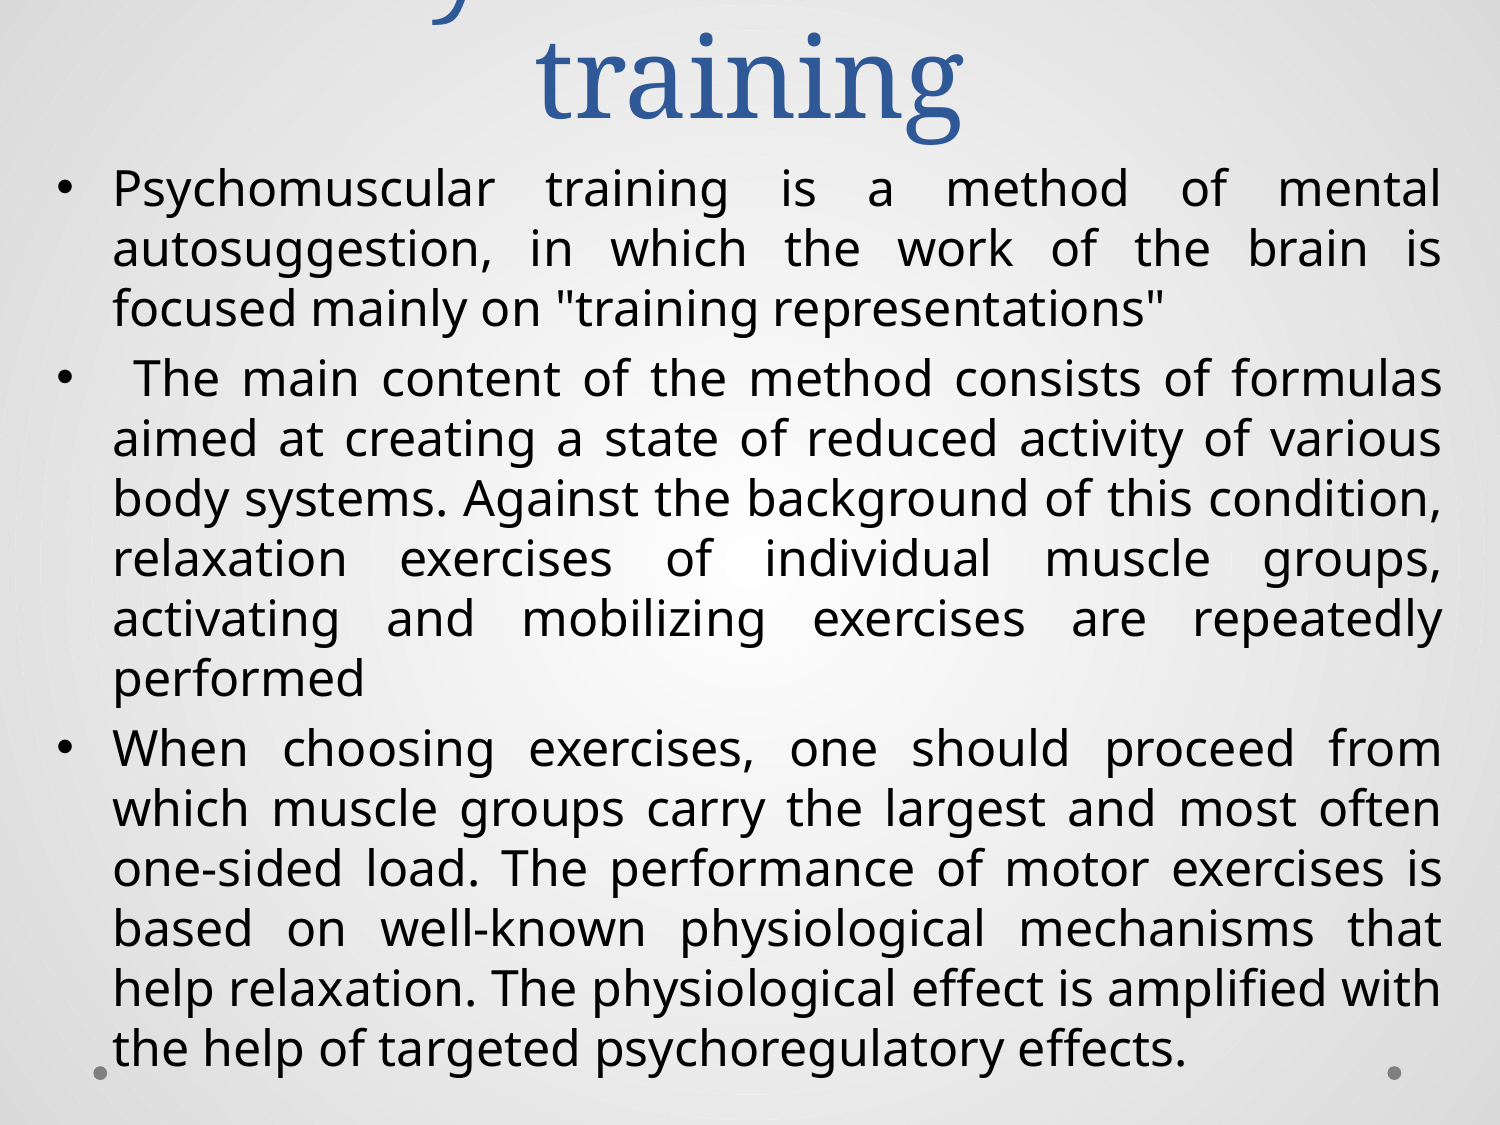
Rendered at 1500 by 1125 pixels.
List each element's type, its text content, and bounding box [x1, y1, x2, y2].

list Psychomuscular training is a method of mental autosuggestion, in which the work of the brain is focused mainly on "training representations" The main content of the method consists of formulas aimed at creating a state of reduced activity of various body systems. Against the background of this condition, relaxation exercises of individual muscle groups, activating and mobilizing exercises are repeatedly performed When choosing exercises, one should proceed from which muscle groups carry the largest and most often one-sided load. The performance of motor exercises is based on well-known physiological mechanisms that help relaxation. The physiological effect is amplified with the help of targeted psychoregulatory effects. [41, 149, 1459, 1094]
title Psychomuscular training [75, 0, 1425, 149]
